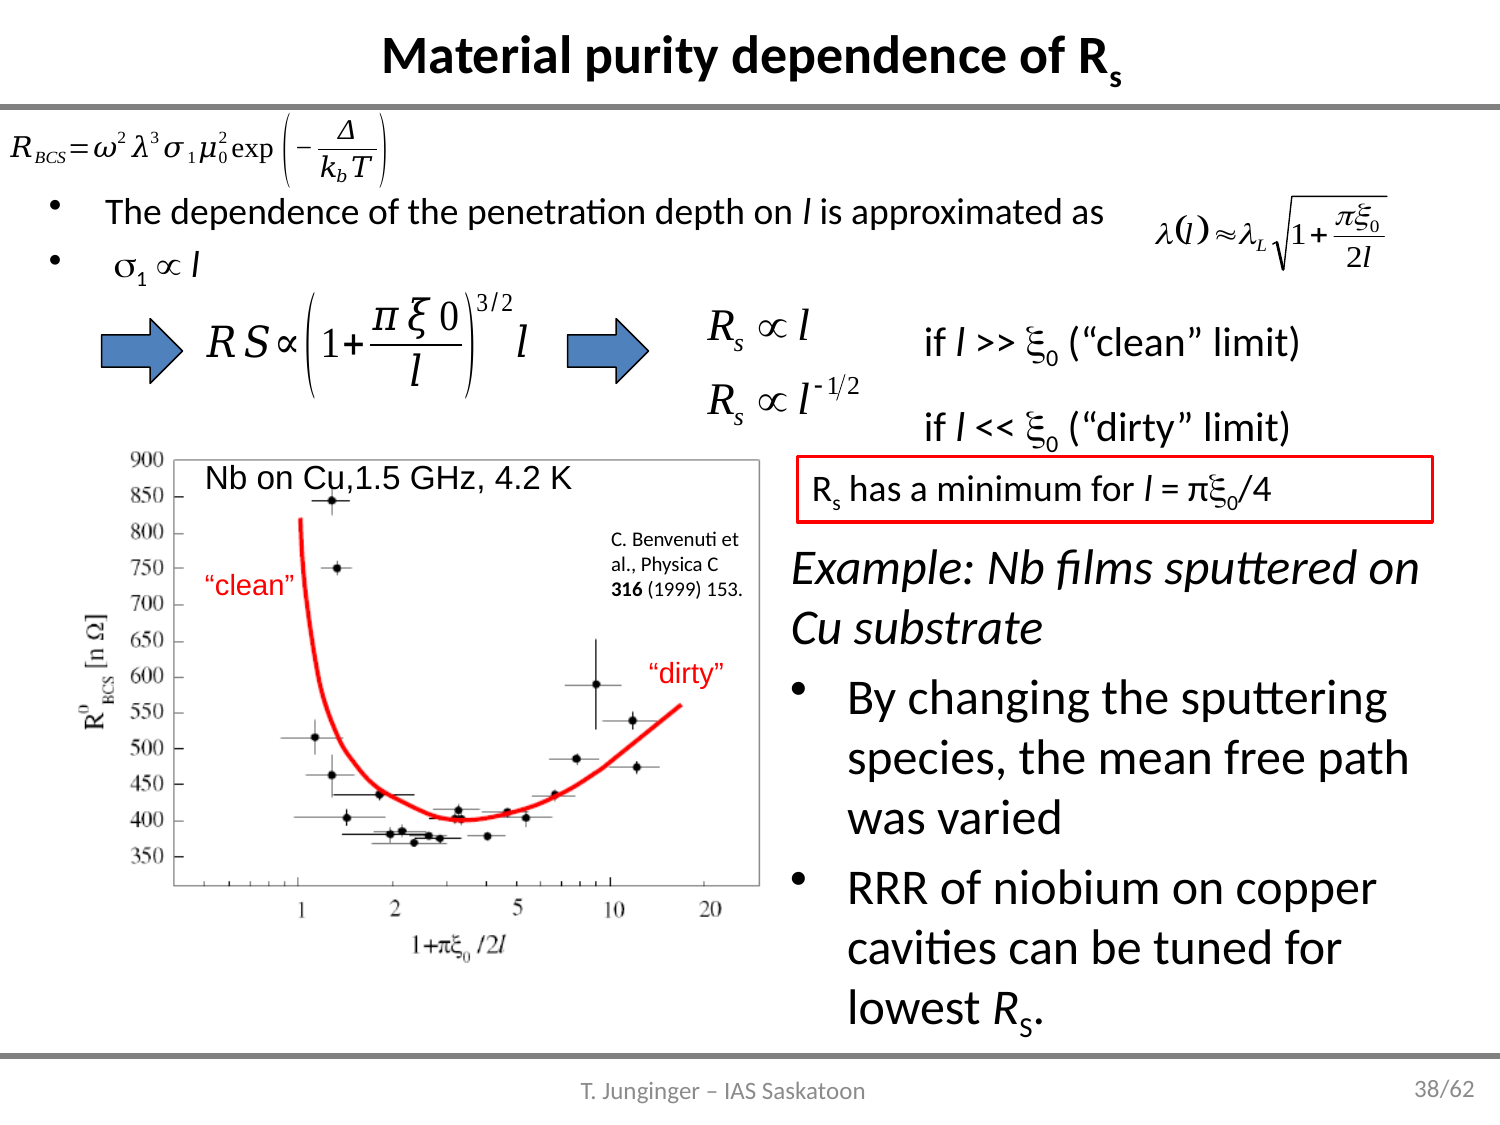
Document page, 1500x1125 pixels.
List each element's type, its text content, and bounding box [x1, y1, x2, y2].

text_box [101, 318, 183, 384]
text_box The dependence of the penetration depth on l is approximated as s1  l [34, 179, 1431, 312]
text_box Rs has a minimum for l = πx0/4 [797, 456, 1433, 522]
title Material purity dependence of Rs [76, 11, 1427, 102]
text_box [1149, 188, 1395, 278]
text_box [567, 278, 1331, 446]
text_box Example: Nb films sputtered on Cu substrate By changing the sputtering species, the mean free path was varied RRR of niobium on copper cavities can be tuned for lowest RS. [775, 527, 1471, 1012]
footer T. Junginger – IAS Saskatoon [159, 1059, 1294, 1120]
slide_number 38/62 [1299, 1057, 1490, 1118]
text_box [56, 436, 776, 967]
